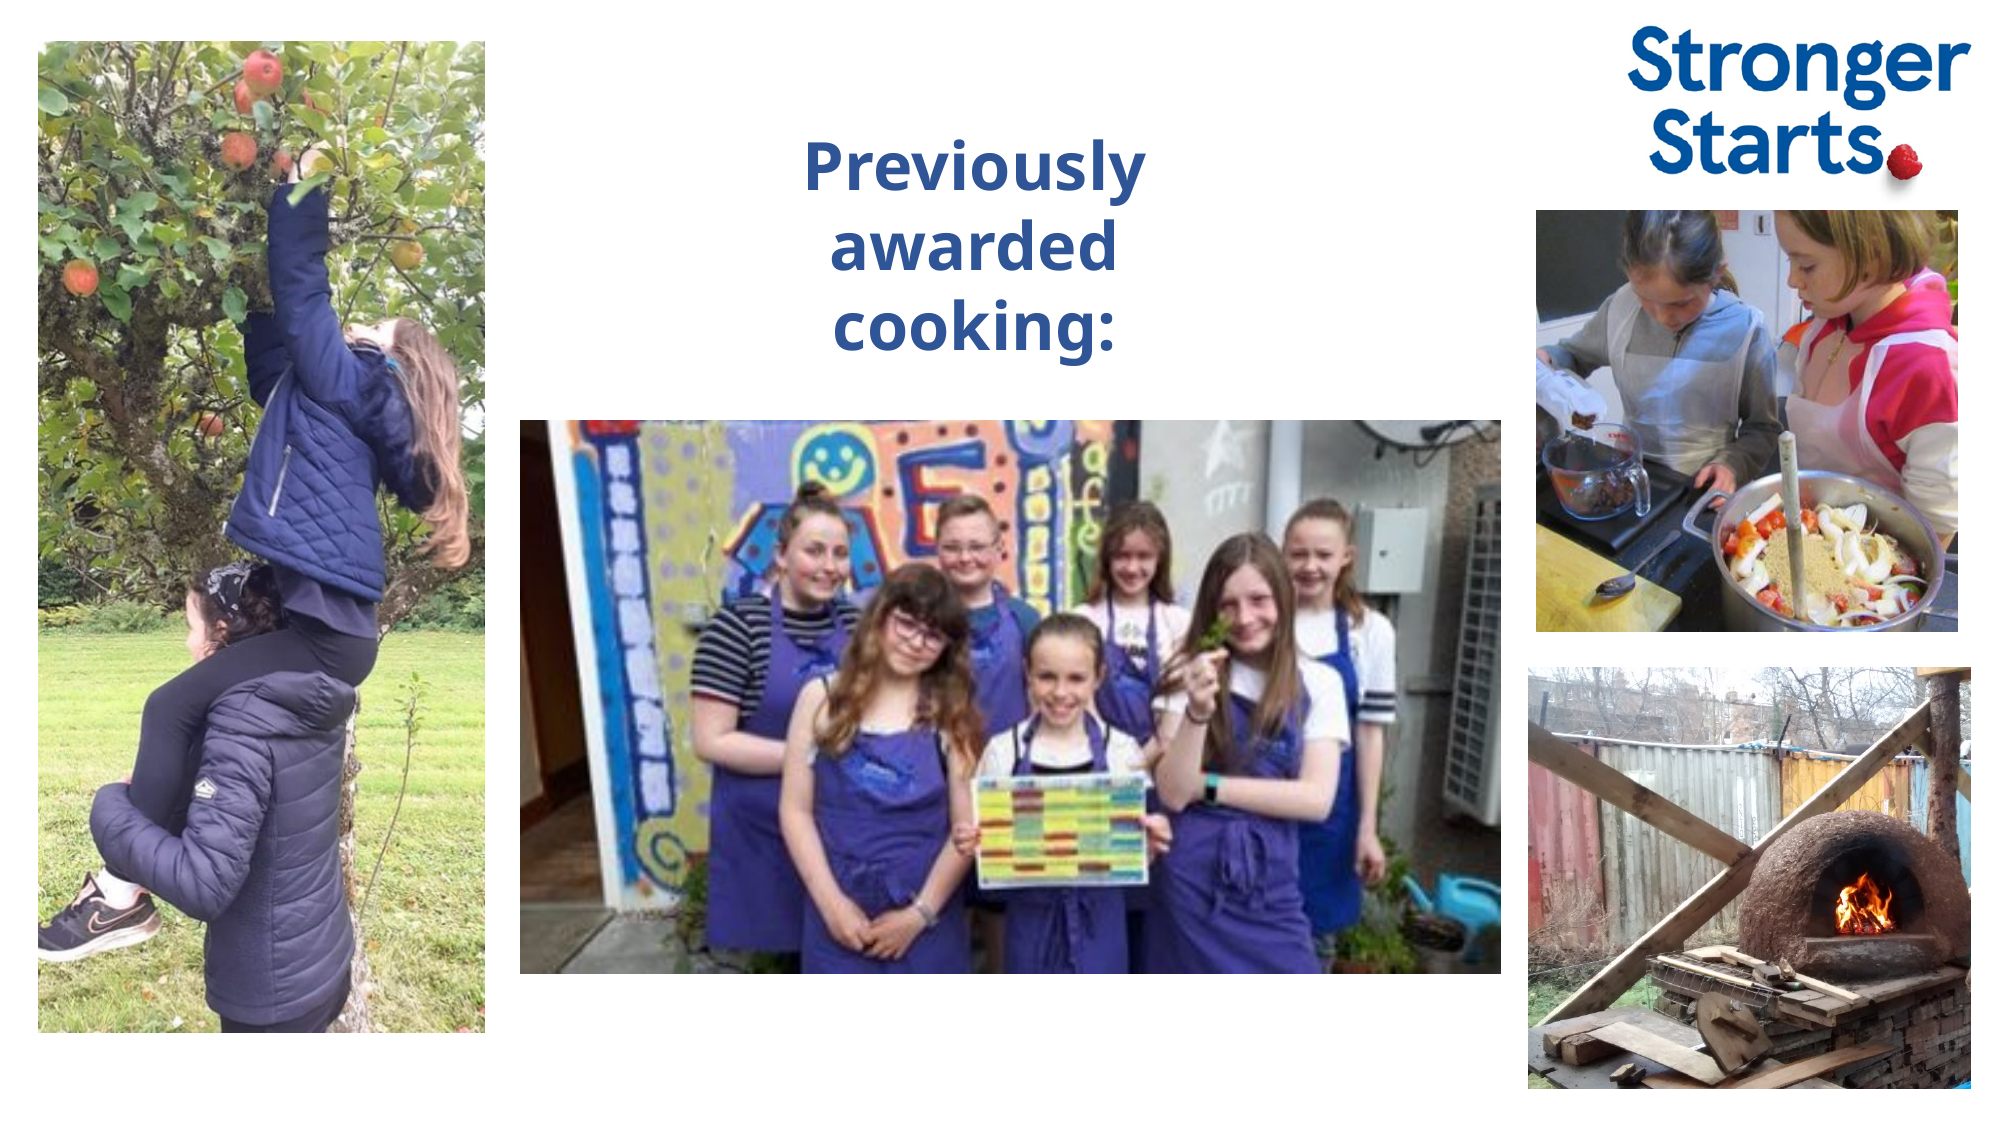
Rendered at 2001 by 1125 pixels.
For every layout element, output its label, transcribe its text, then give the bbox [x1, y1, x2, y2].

picture [1608, 6, 1991, 205]
picture [38, 41, 485, 1033]
picture [1536, 210, 1958, 632]
picture [520, 420, 1501, 974]
picture [1528, 667, 1971, 1089]
text_box Previously awarded cooking: [694, 115, 1255, 371]
